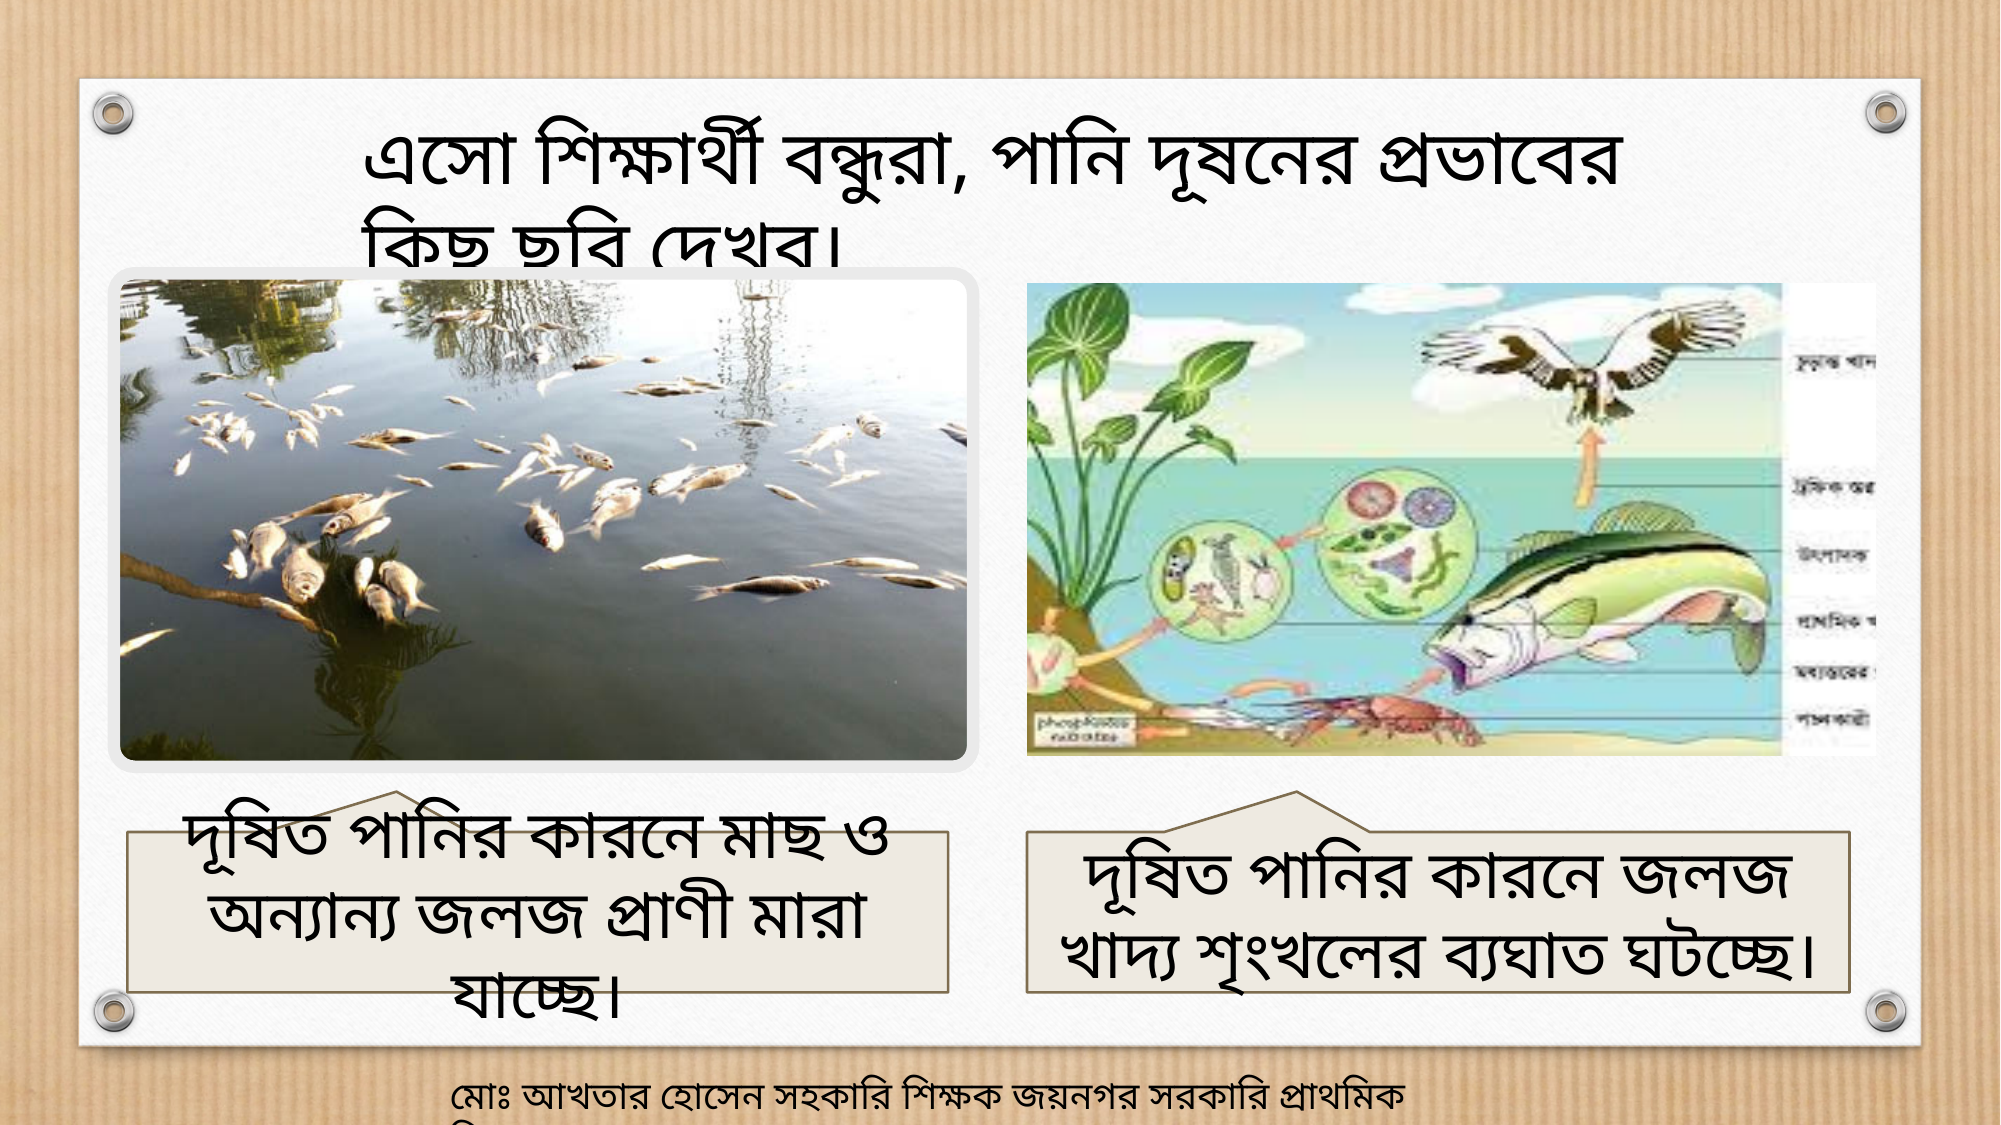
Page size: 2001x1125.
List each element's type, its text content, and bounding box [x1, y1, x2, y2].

text_box এসো শিক্ষার্থী বন্ধুরা, পানি দূষনের প্রভাবের কিছু ছবি দেখব। [347, 102, 1770, 297]
text_box দূষিত পানির কারনে জলজ খাদ্য শৃংখলের ব্যঘাত ঘটচ্ছে। [1025, 790, 1851, 994]
text_box দূষিত পানির কারনে মাছ ও অন্যান্য জলজ প্রাণী মারা যাচ্ছে। [126, 790, 950, 994]
picture [0, 0, 2001, 1125]
